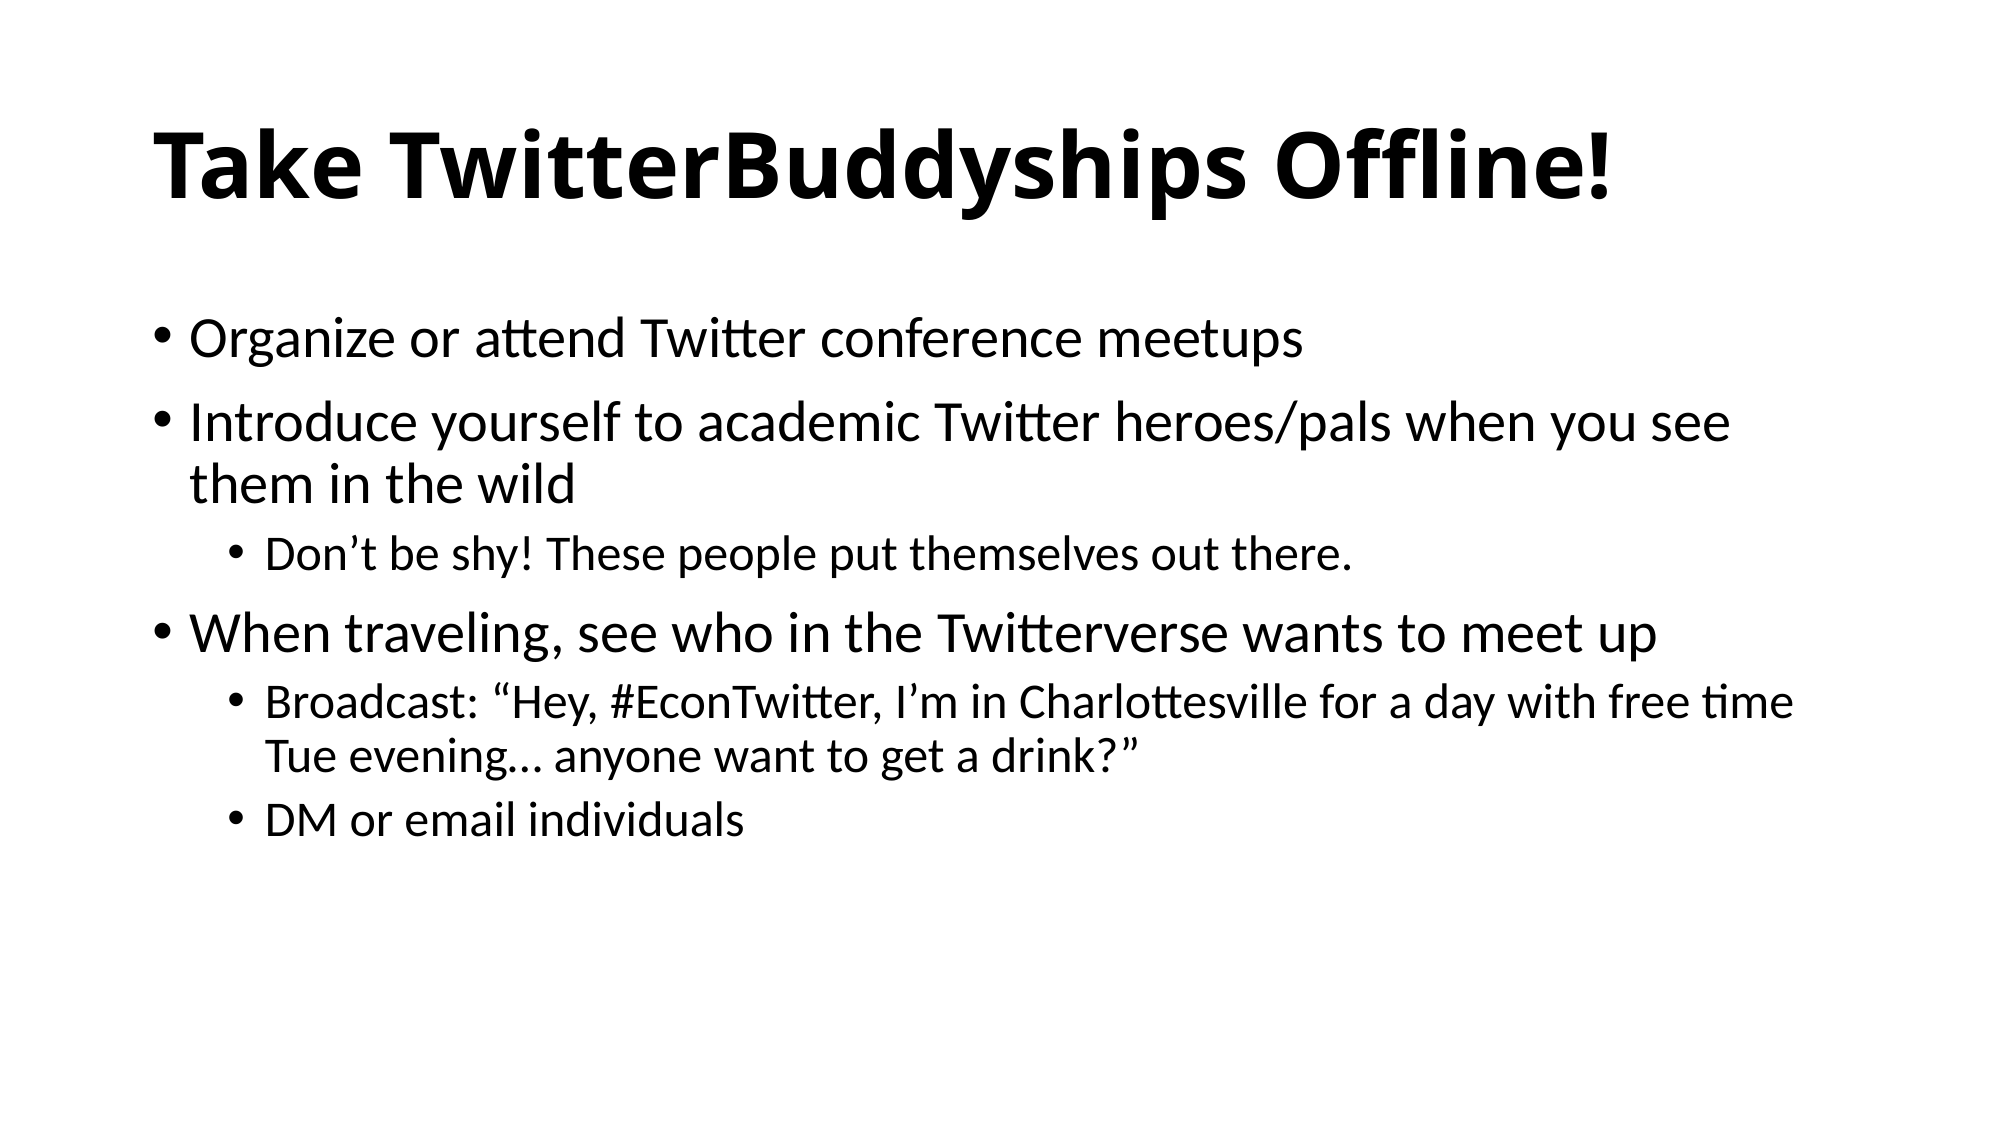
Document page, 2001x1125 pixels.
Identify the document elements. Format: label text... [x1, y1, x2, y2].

title Take TwitterBuddyships Offline! [137, 59, 1863, 278]
list Organize or attend Twitter conference meetups Introduce yourself to academic Twitter heroes/pals when you see them in the wild Don’t be shy! These people put themselves out there. When traveling, see who in the Twitterverse wants to meet up Broadcast: “Hey, #EconTwitter, I’m in Charlottesville for a day with free time Tue evening… anyone want to get a drink?” DM or email individuals [137, 299, 1863, 1014]
